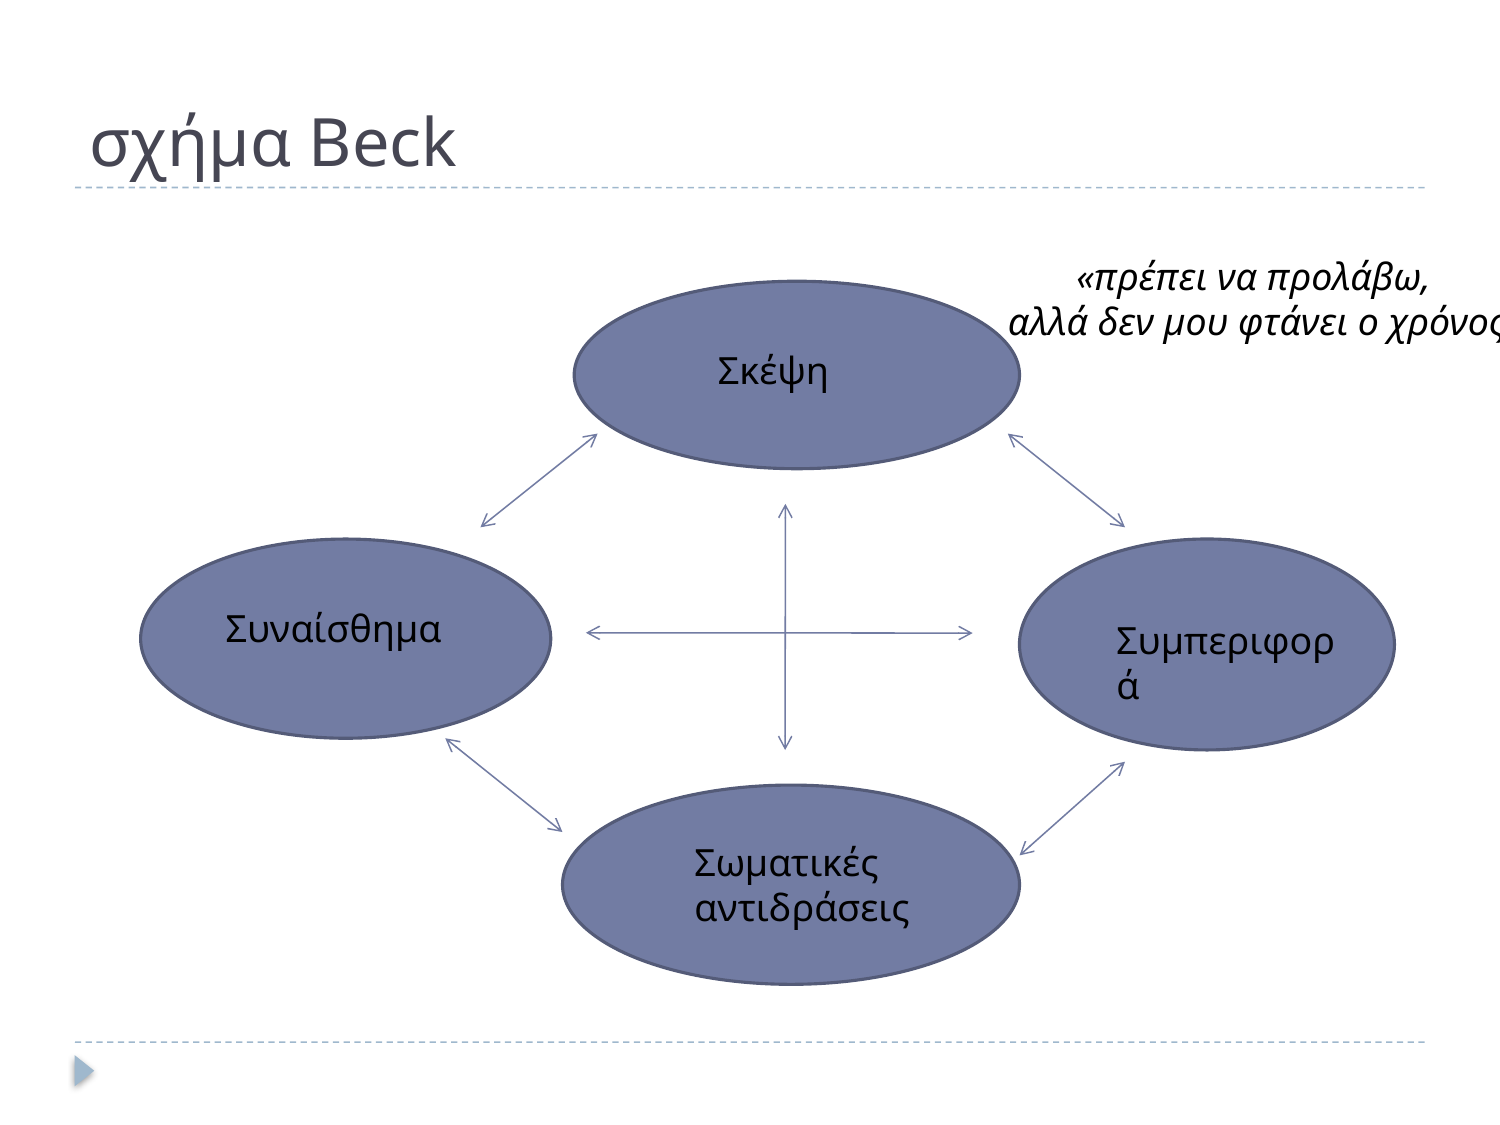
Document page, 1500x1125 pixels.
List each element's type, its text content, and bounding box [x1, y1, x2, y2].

title σχήμα Beck [75, 24, 1425, 188]
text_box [445, 737, 563, 833]
text_box [560, 783, 1022, 986]
text_box Σκέψη [703, 339, 973, 400]
text_box [1017, 537, 1397, 752]
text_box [1019, 761, 1126, 856]
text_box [480, 433, 598, 528]
text_box [572, 279, 1022, 471]
text_box Συμπεριφορά [1101, 609, 1360, 715]
text_box Σωματικές αντιδράσεις [679, 831, 950, 937]
text_box «πρέπει να προλάβω, αλλά δεν μου φτάνει ο χρόνος» [993, 246, 1500, 351]
text_box Συναίσθημα [210, 597, 457, 658]
text_box [139, 537, 553, 740]
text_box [1007, 433, 1126, 528]
